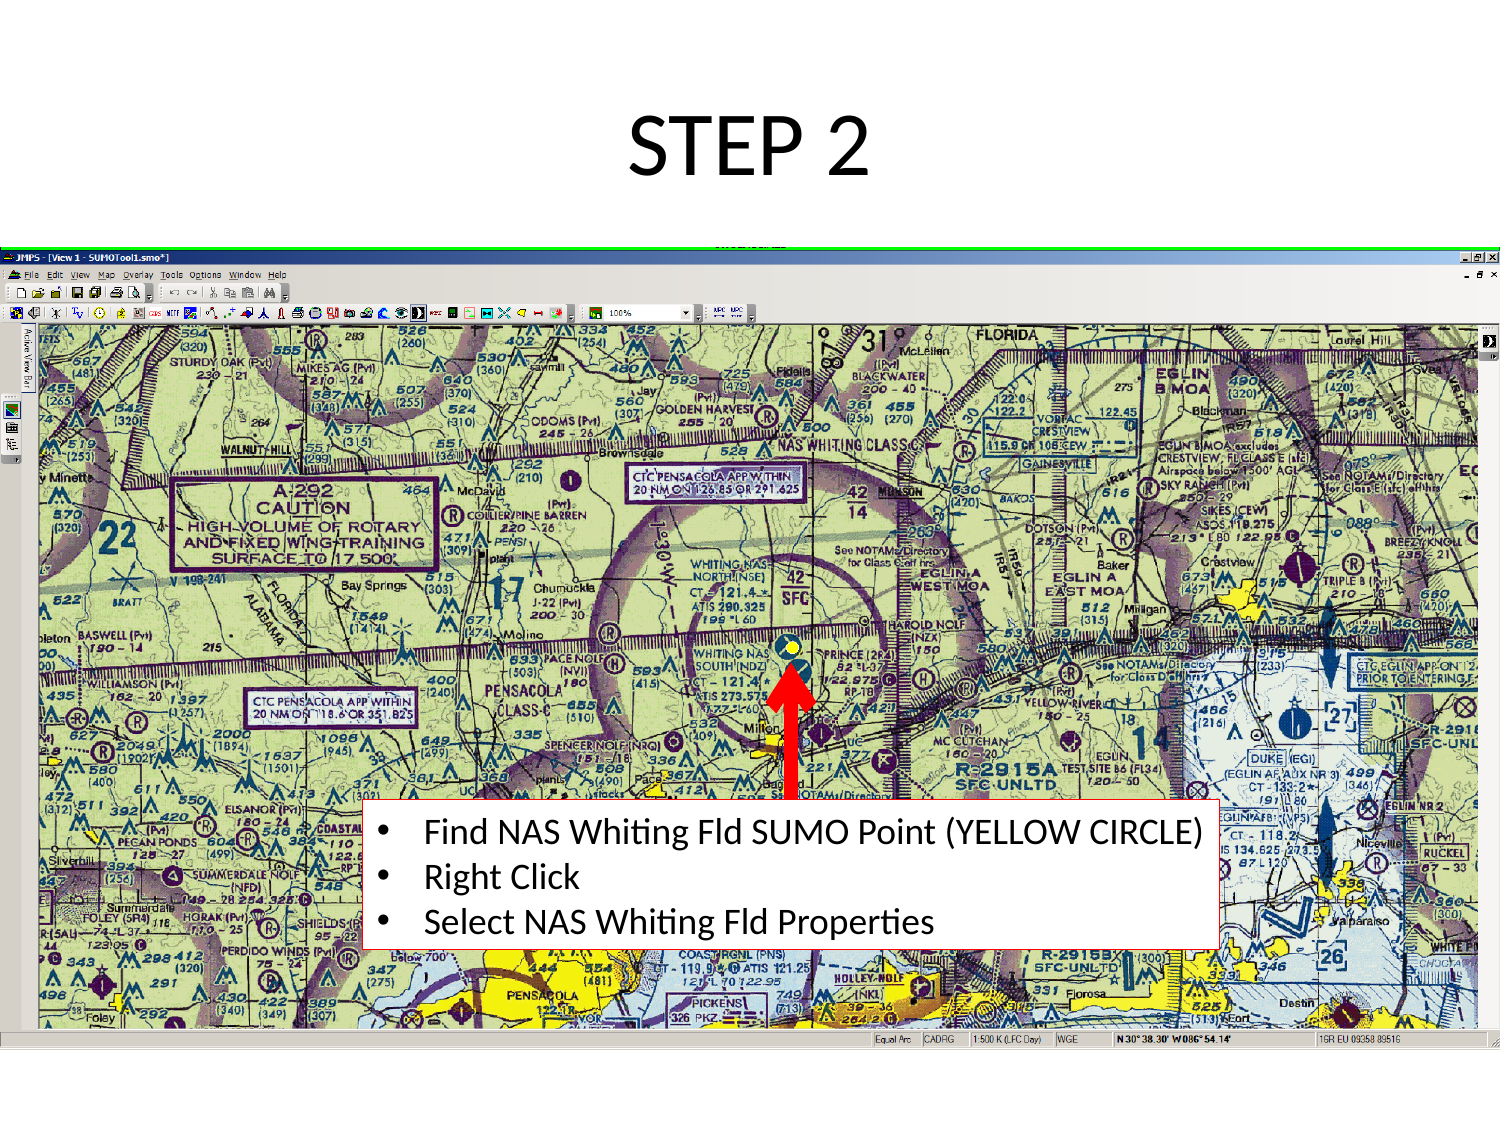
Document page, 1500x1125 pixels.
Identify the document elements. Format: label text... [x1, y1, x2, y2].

picture [0, 247, 1500, 1051]
title STEP 2 [75, 45, 1425, 233]
